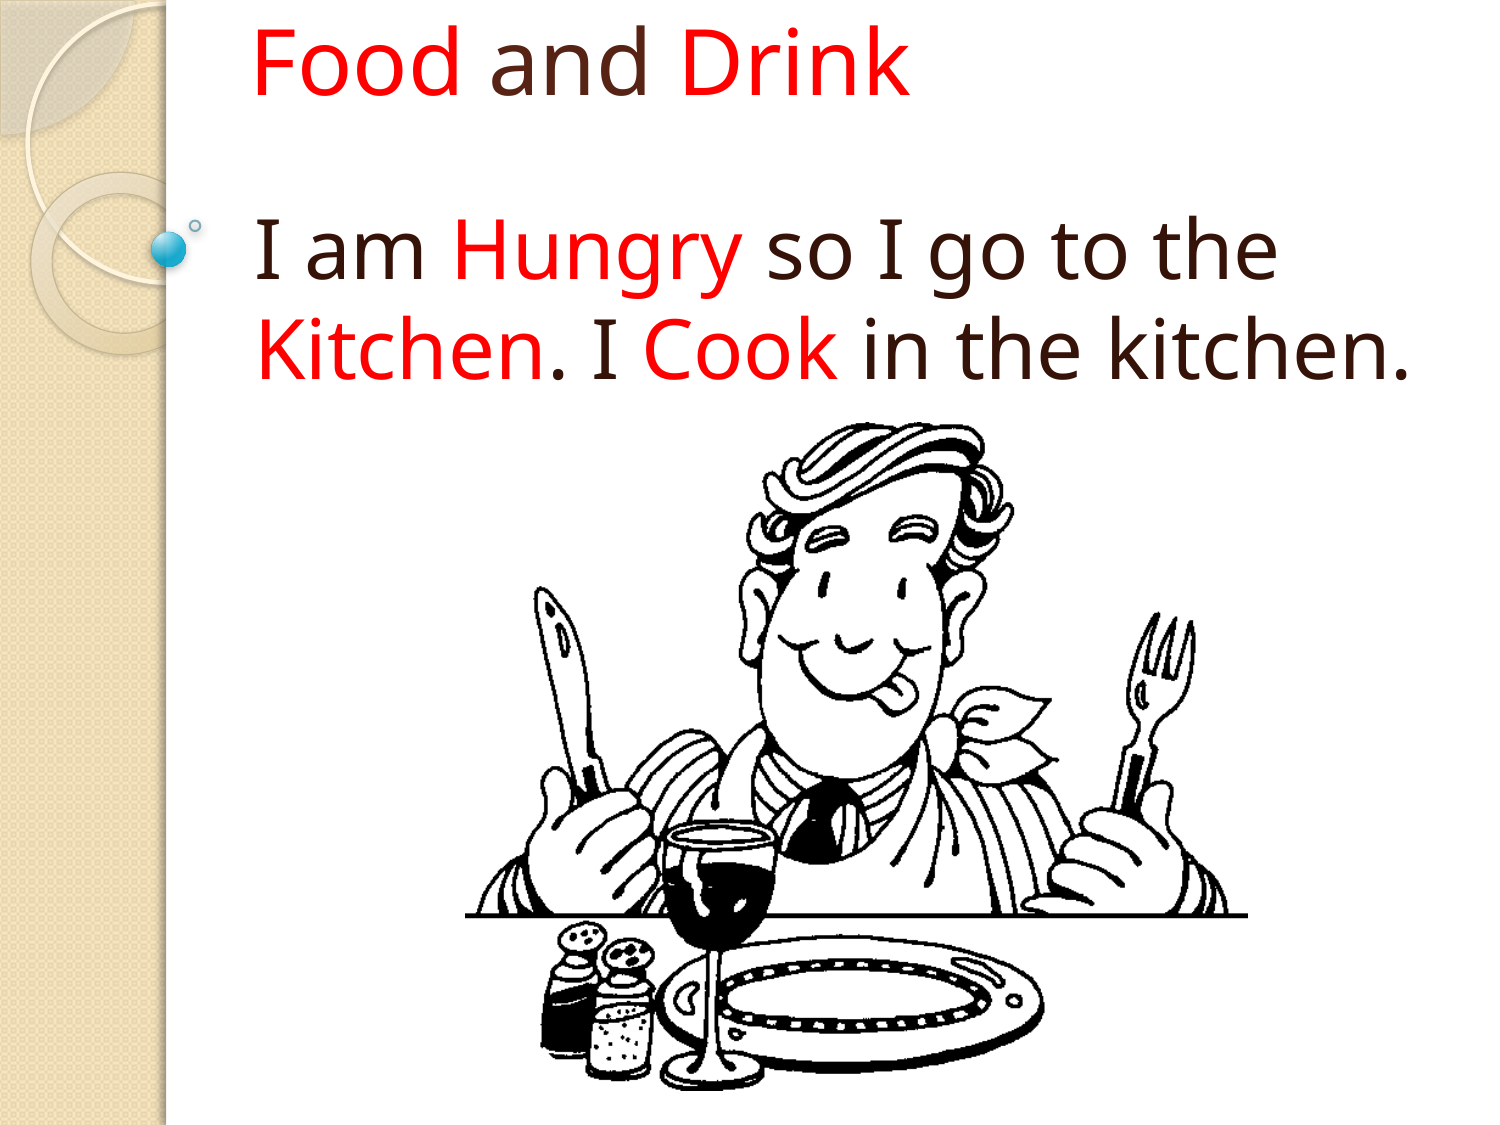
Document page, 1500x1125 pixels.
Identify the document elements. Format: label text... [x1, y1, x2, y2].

title Food and Drink [234, 0, 1500, 121]
subtitle I am Hungry so I go to the Kitchen. I Cook in the kitchen. [234, 196, 1450, 484]
picture [464, 421, 1248, 1092]
